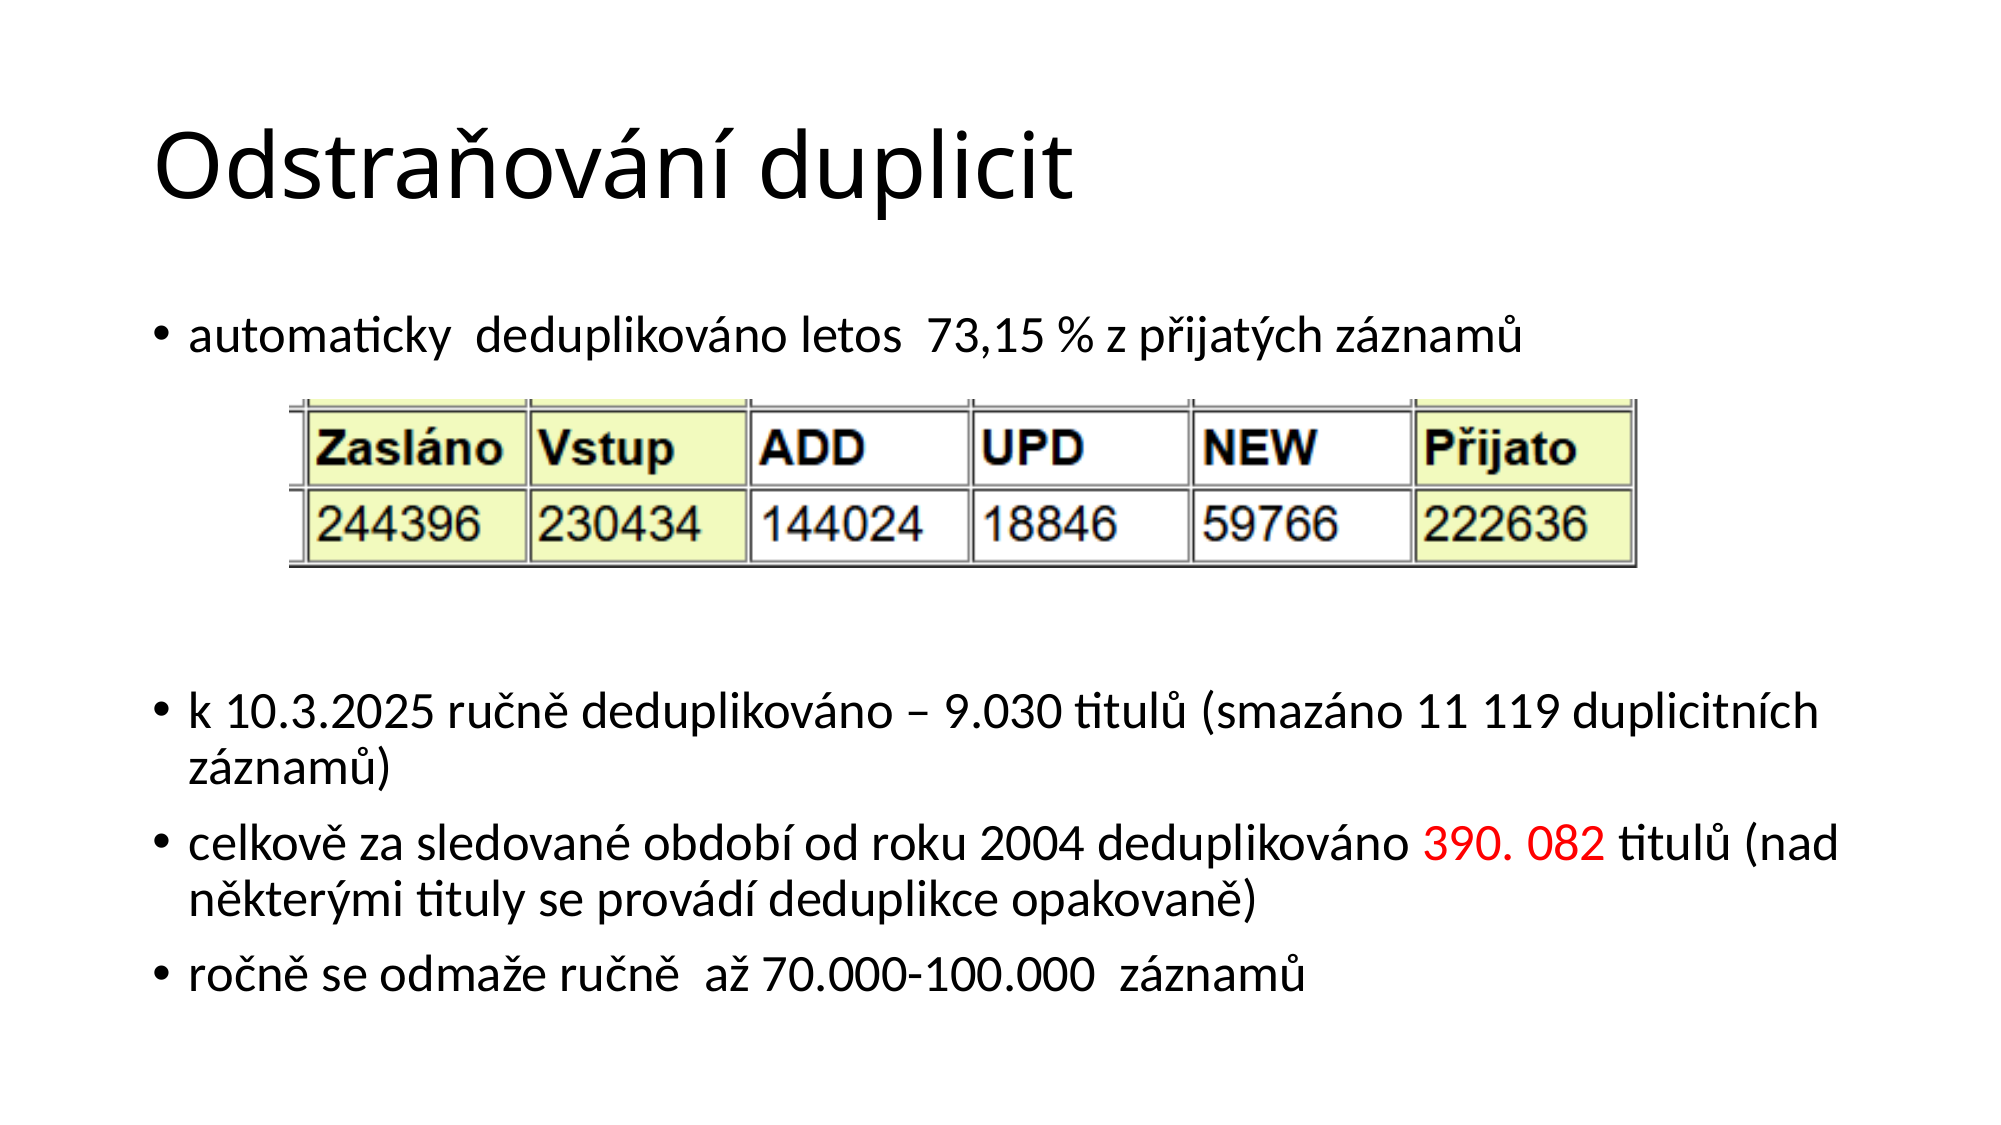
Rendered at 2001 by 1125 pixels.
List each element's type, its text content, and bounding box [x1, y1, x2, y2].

list automaticky deduplikováno letos 73,15 % z přijatých záznamů k 10.3.2025 ručně deduplikováno – 9.030 titulů (smazáno 11 119 duplicitních záznamů) celkově za sledované období od roku 2004 deduplikováno 390. 082 titulů (nad některými tituly se provádí deduplikce opakovaně) ročně se odmaže ručně až 70.000-100.000 záznamů [137, 299, 1932, 1014]
picture [289, 399, 1645, 568]
title Odstraňování duplicit [137, 59, 1863, 278]
